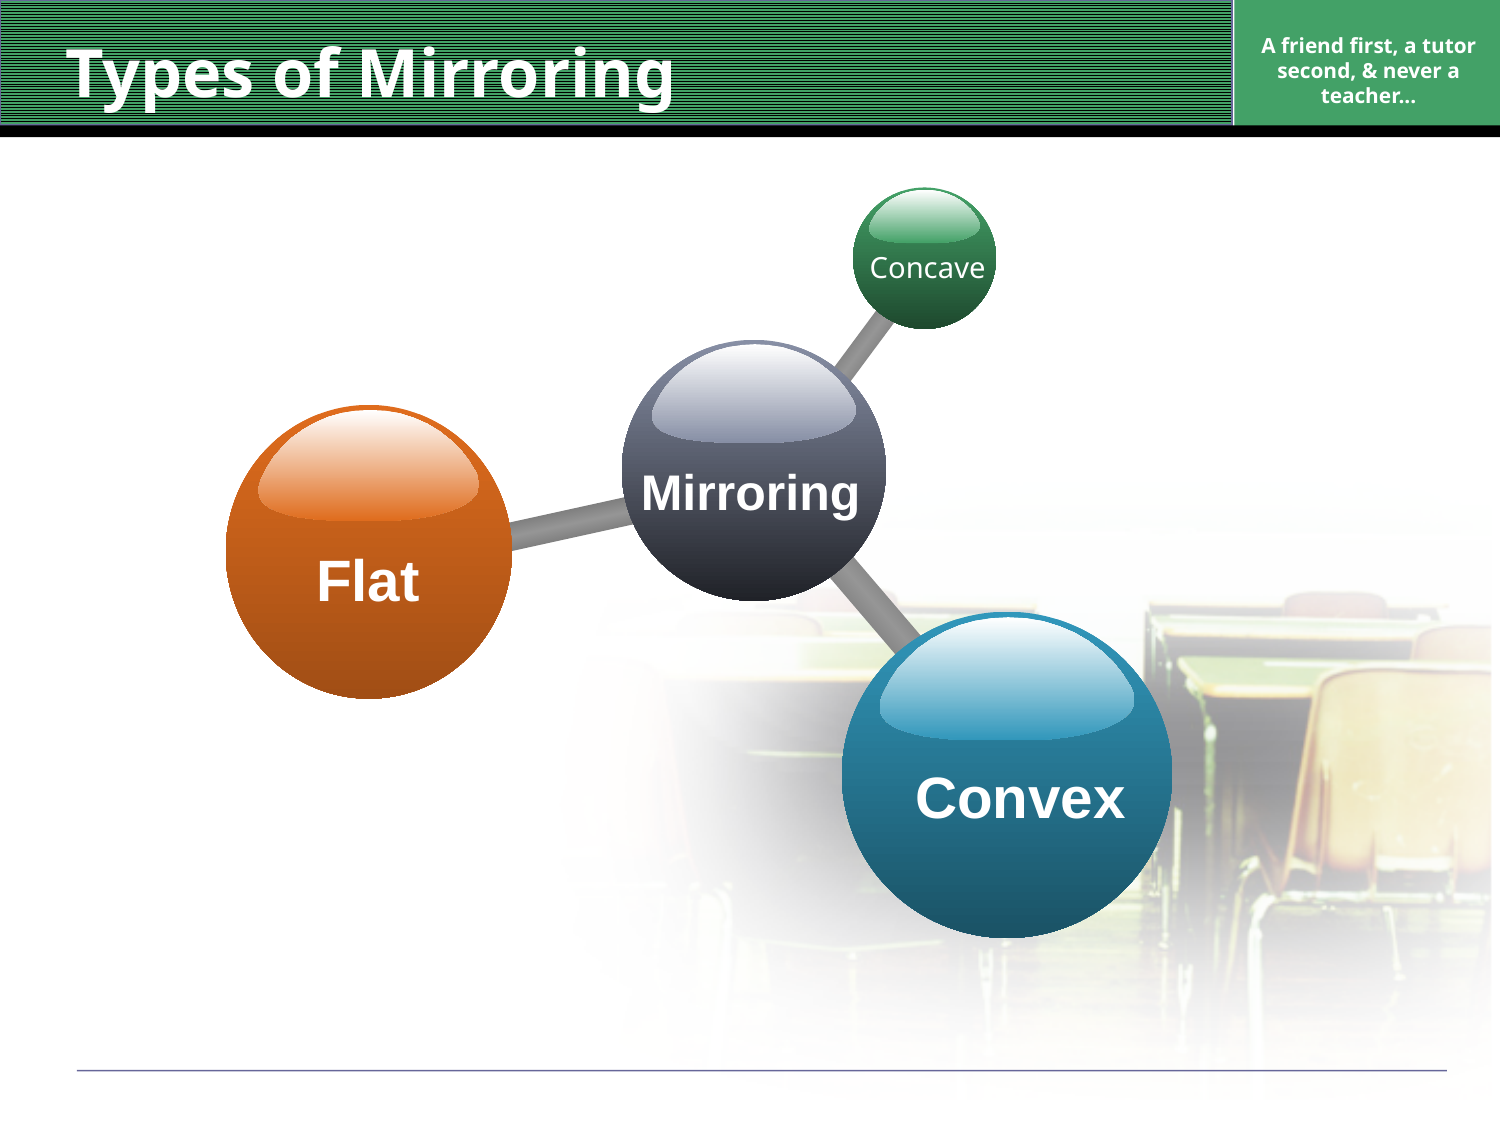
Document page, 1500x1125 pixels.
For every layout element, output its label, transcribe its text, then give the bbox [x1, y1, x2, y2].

title Types of Mirroring [50, 24, 1213, 118]
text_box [225, 187, 1173, 939]
picture [183, 302, 1500, 1125]
footer A friend first, a tutor second, & never a teacher... [1237, 24, 1500, 113]
